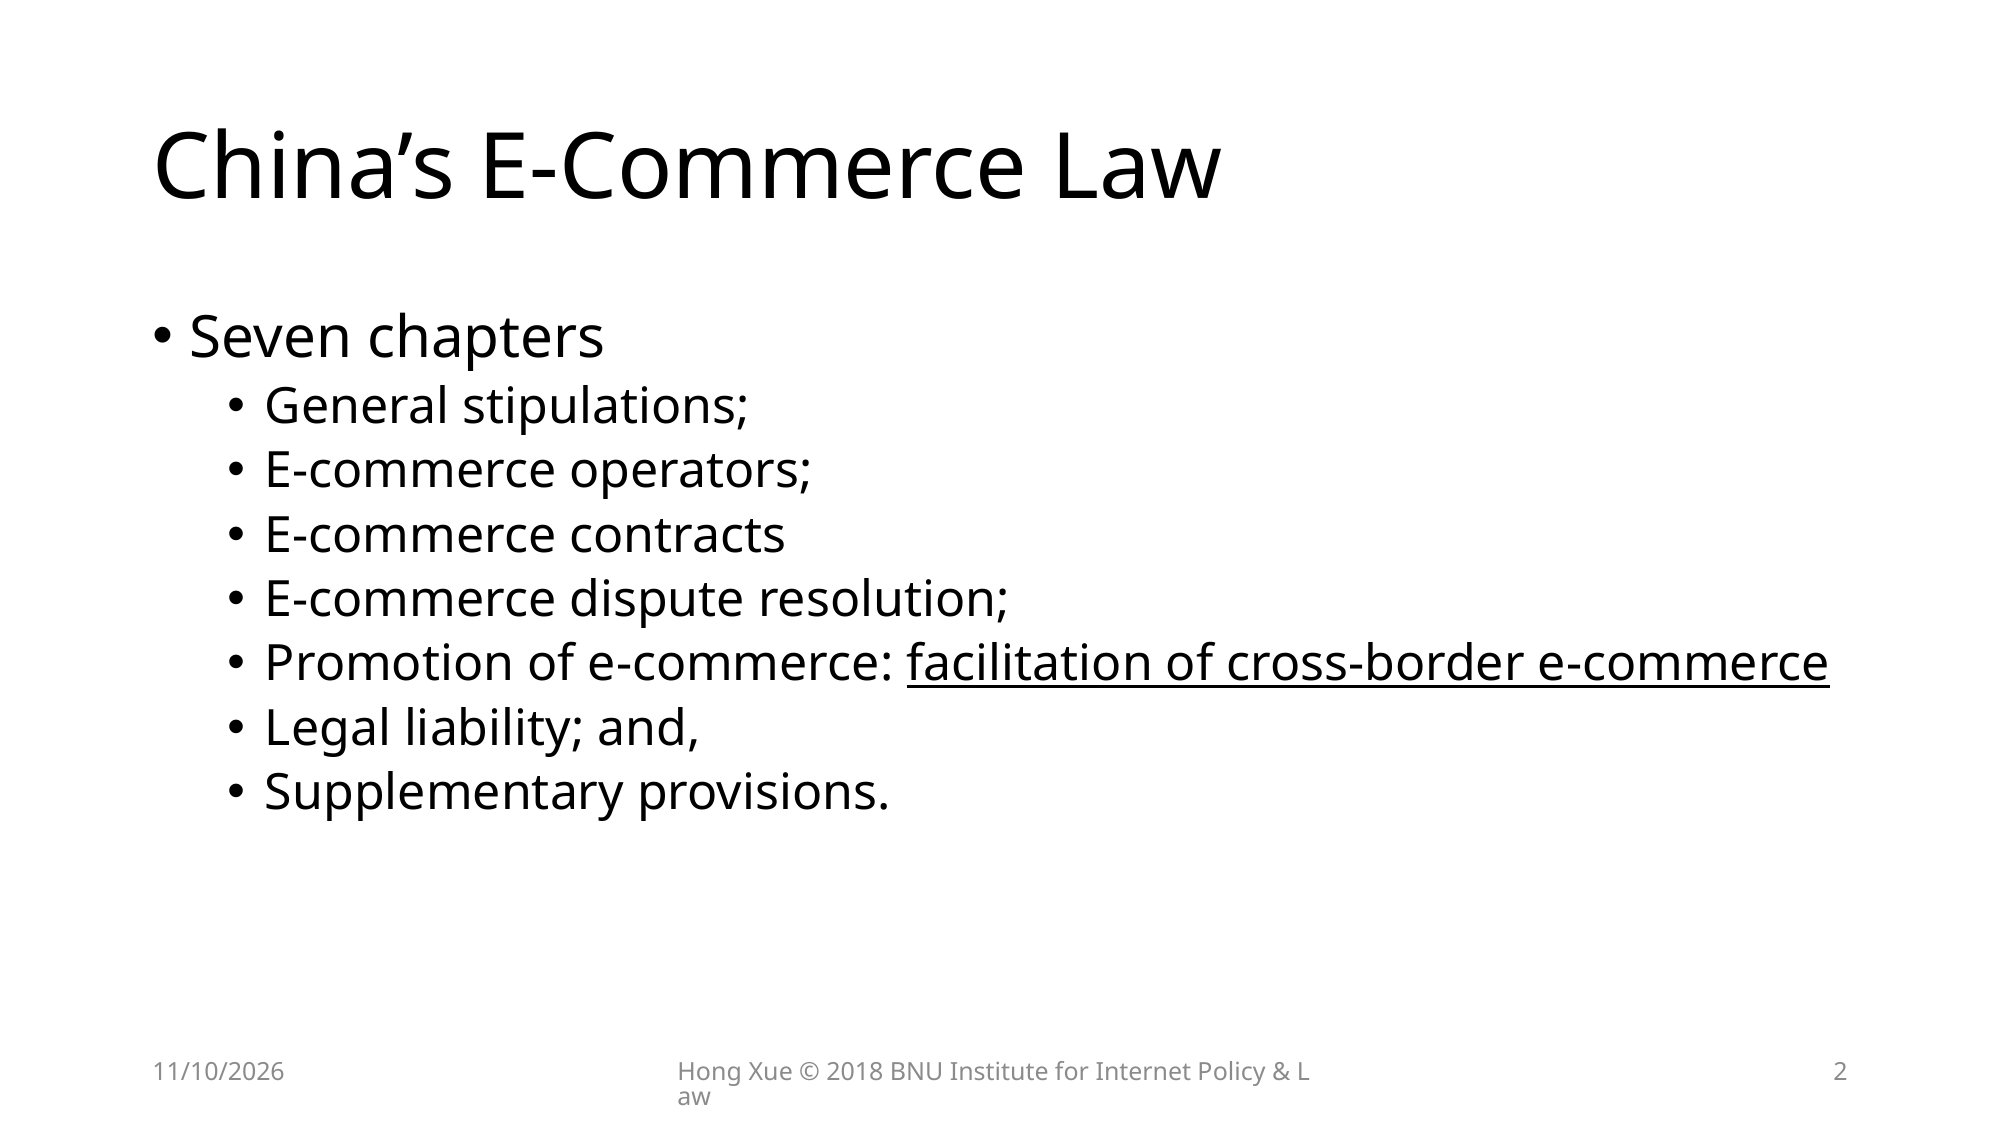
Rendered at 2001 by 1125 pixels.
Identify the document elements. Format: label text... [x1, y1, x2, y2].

title China’s E-Commerce Law [137, 59, 1863, 278]
footer Hong Xue © 2018 BNU Institute for Internet Policy & Law [662, 1042, 1338, 1103]
slide_number 2 [1412, 1042, 1863, 1103]
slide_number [137, 1042, 588, 1103]
list Seven chapters General stipulations; E-commerce operators; E-commerce contracts E-commerce dispute resolution; Promotion of e-commerce: facilitation of cross-border e-commerce Legal liability; and, Supplementary provisions. [137, 299, 1863, 1014]
